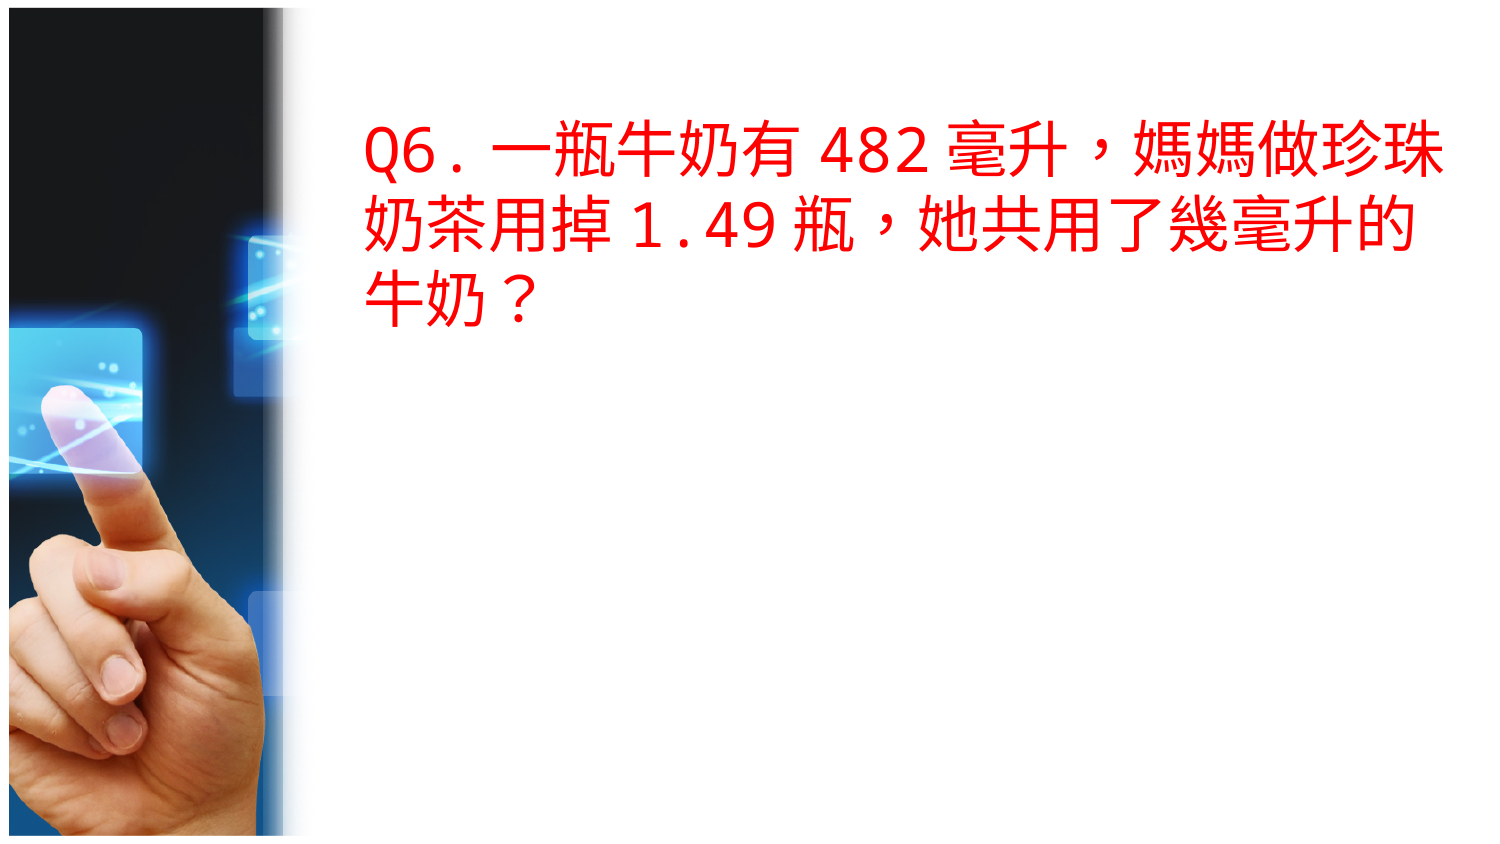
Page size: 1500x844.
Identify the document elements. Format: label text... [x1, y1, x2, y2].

picture [0, 0, 1500, 844]
text_box Q6.一瓶牛奶有482毫升，媽媽做珍珠奶茶用掉1.49瓶，她共用了幾毫升的牛奶？ [348, 102, 1486, 343]
